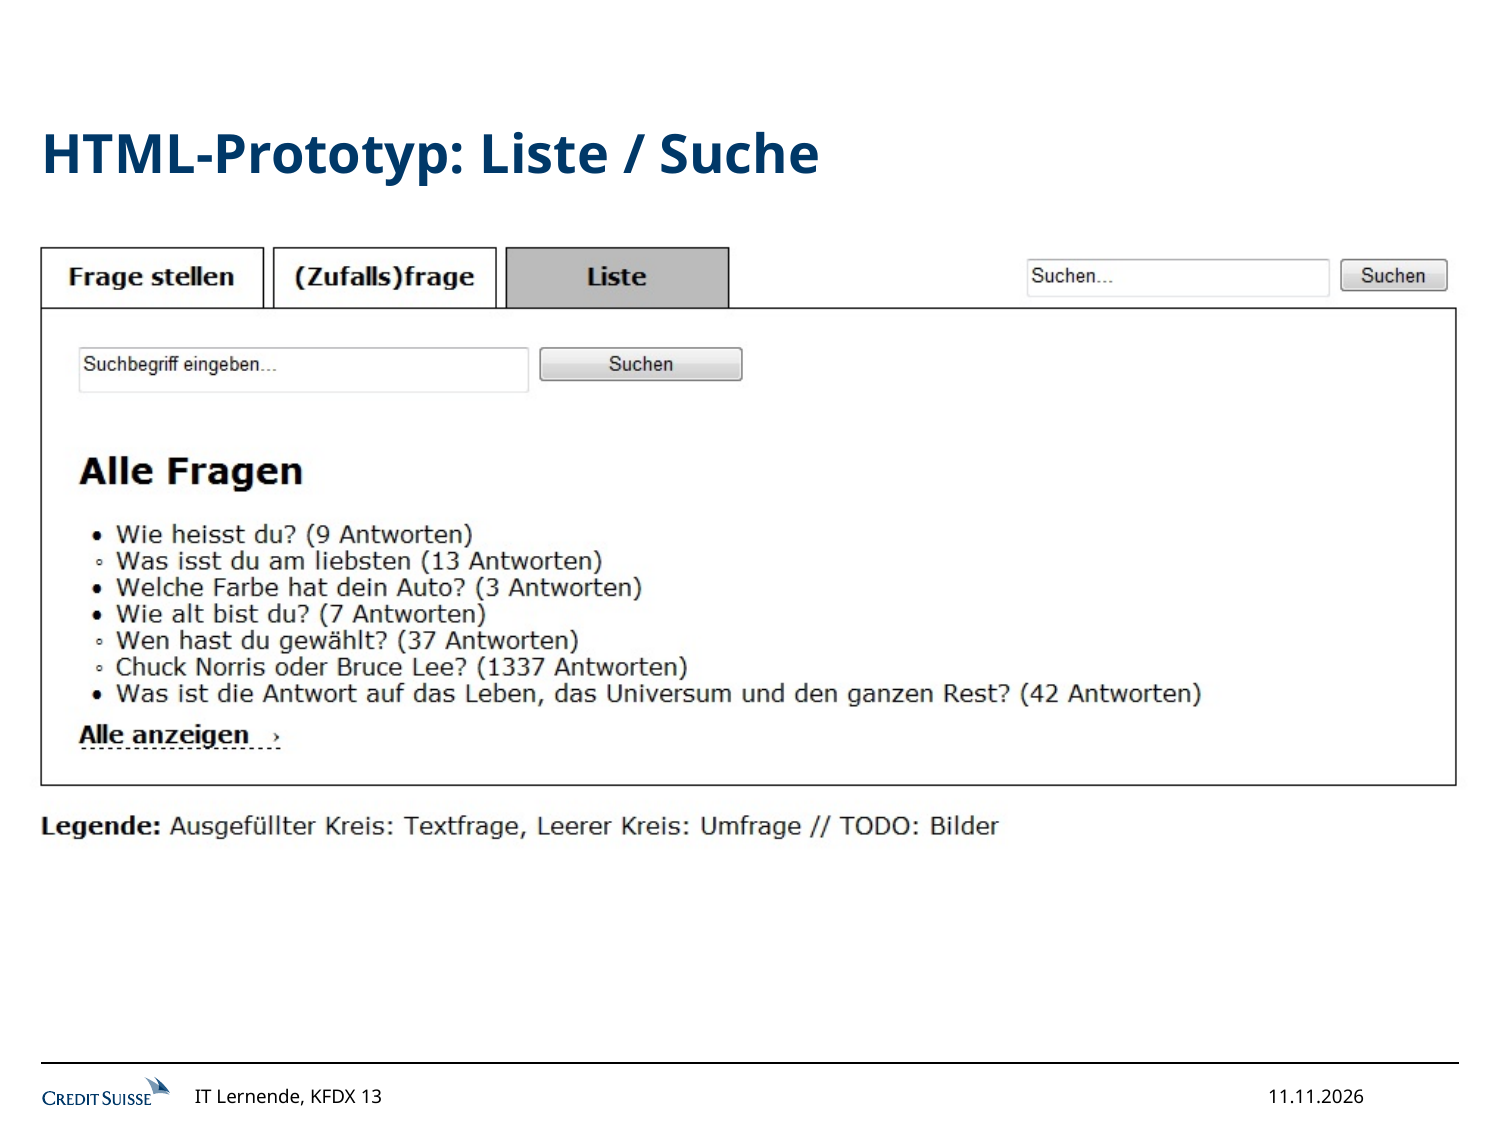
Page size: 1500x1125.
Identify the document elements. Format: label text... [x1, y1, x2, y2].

title HTML-Prototyp: Liste / Suche [41, 66, 1459, 185]
footer IT Lernende, KFDX 13 [194, 1080, 1004, 1111]
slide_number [1009, 1080, 1365, 1111]
picture [26, 211, 1471, 855]
